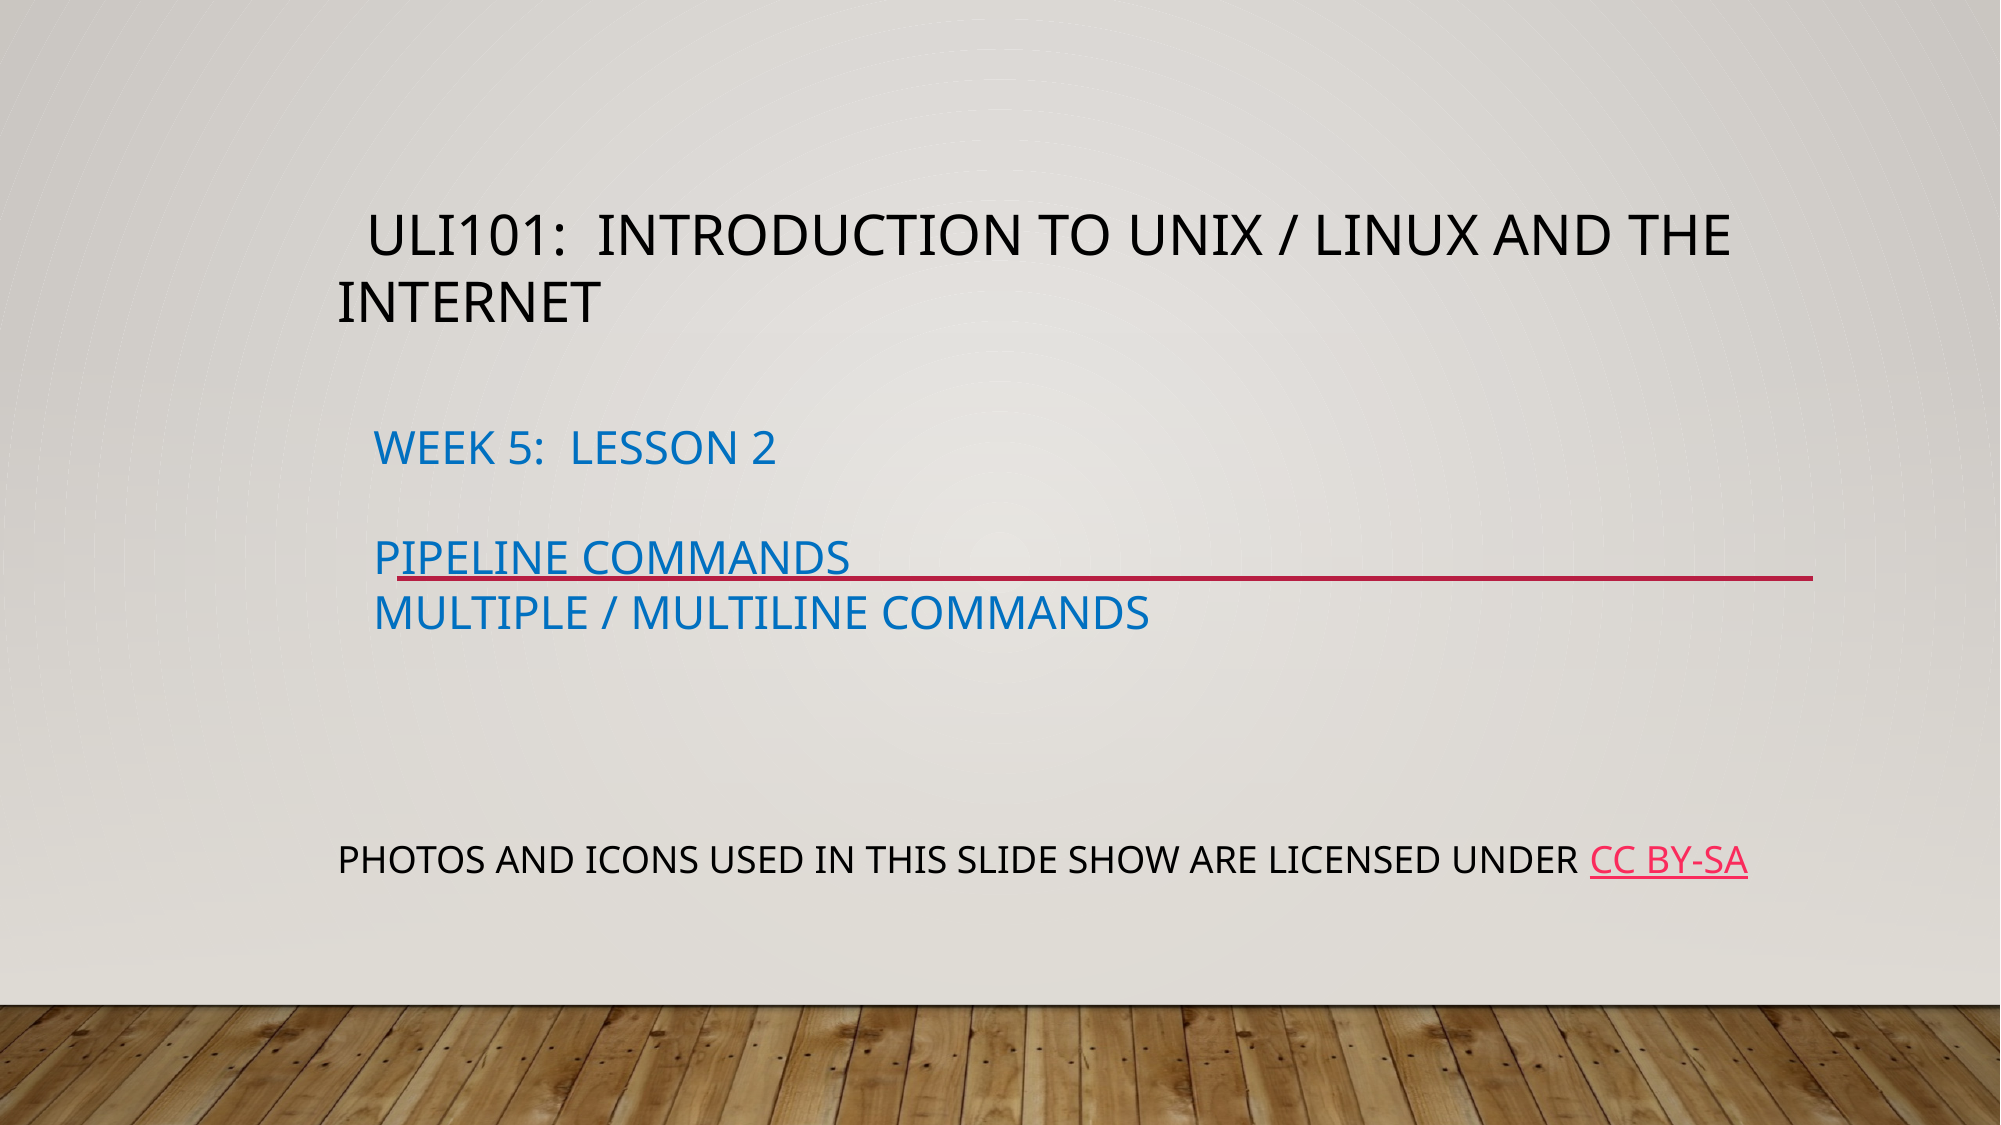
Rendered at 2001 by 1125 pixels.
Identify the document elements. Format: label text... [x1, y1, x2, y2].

subtitle Photos and icons used in this slide show are licensed under CC BY-SA [322, 810, 1814, 971]
picture [0, 1005, 2000, 1125]
title ULI101: Introduction to Unix / Linux and the Internet Week 5: Lesson 2 PIPELINE COMMANDS MULTIPLE / MULTILINE COMMANDS [322, 131, 1814, 759]
